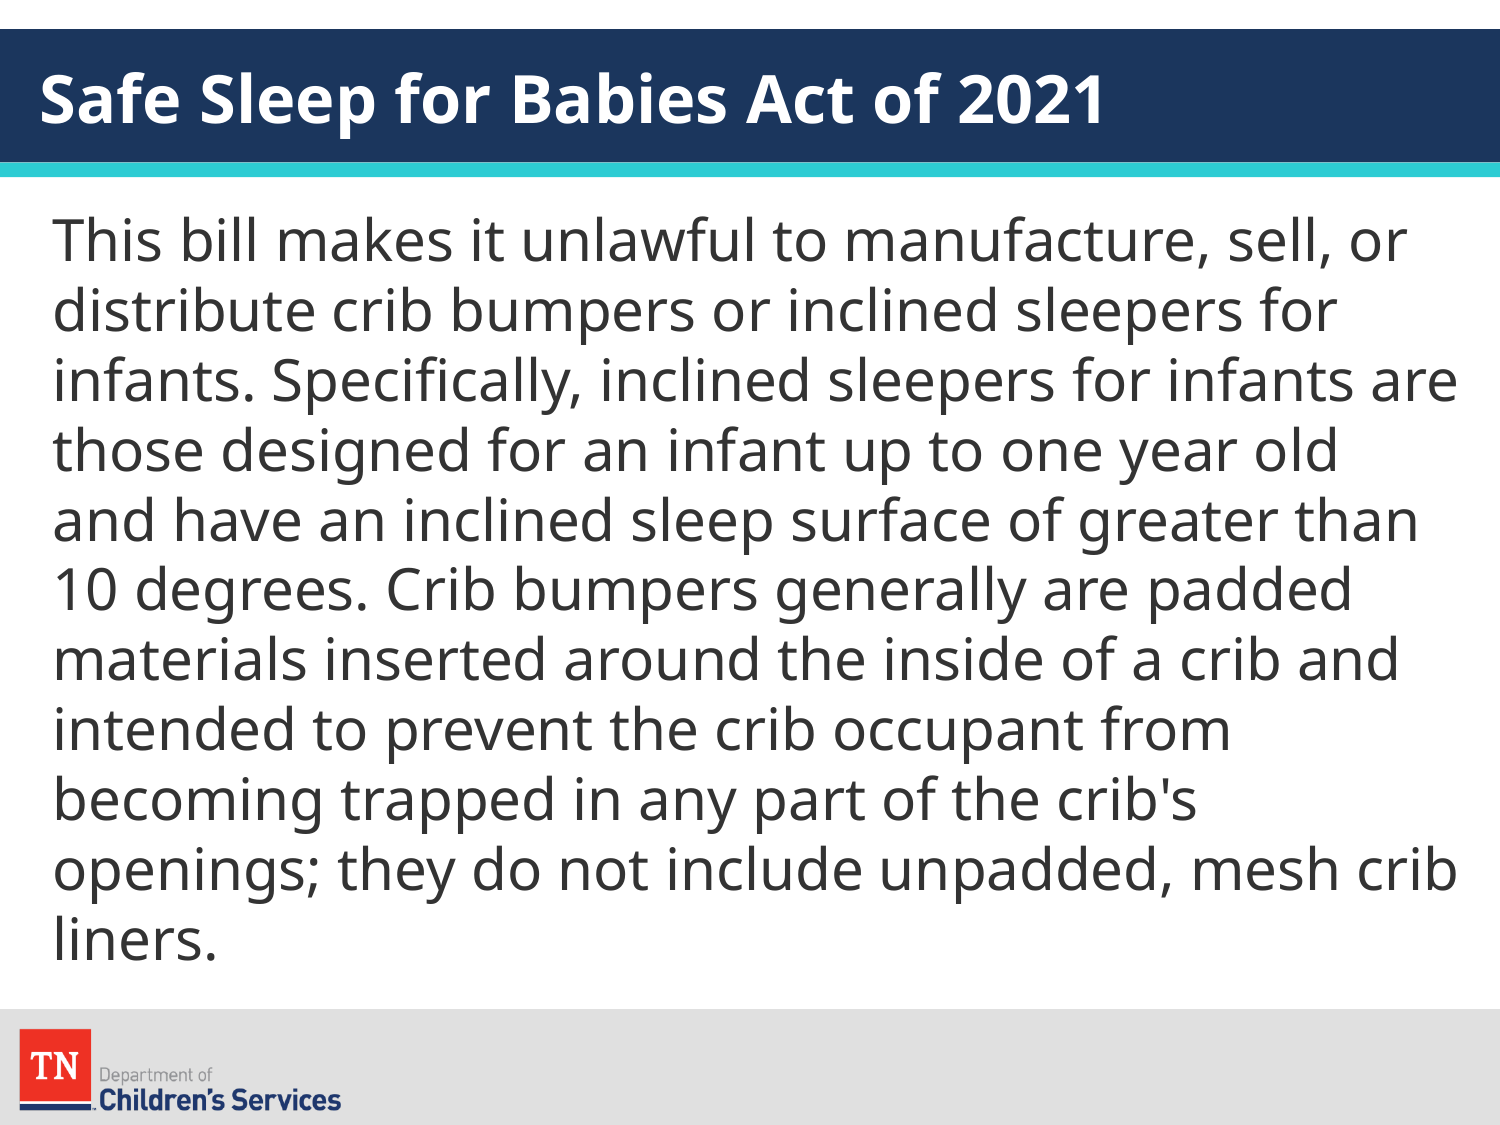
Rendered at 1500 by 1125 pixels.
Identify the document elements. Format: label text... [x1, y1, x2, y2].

list This bill makes it unlawful to manufacture, sell, or distribute crib bumpers or inclined sleepers for infants. Specifically, inclined sleepers for infants are those designed for an infant up to one year old and have an inclined sleep surface of greater than 10 degrees. Crib bumpers generally are padded materials inserted around the inside of a crib and intended to prevent the crib occupant from becoming trapped in any part of the crib's openings; they do not include unpadded, mesh crib liners. [37, 195, 1475, 1010]
title Safe Sleep for Babies Act of 2021 [24, 29, 1475, 165]
picture [0, 1009, 360, 1125]
